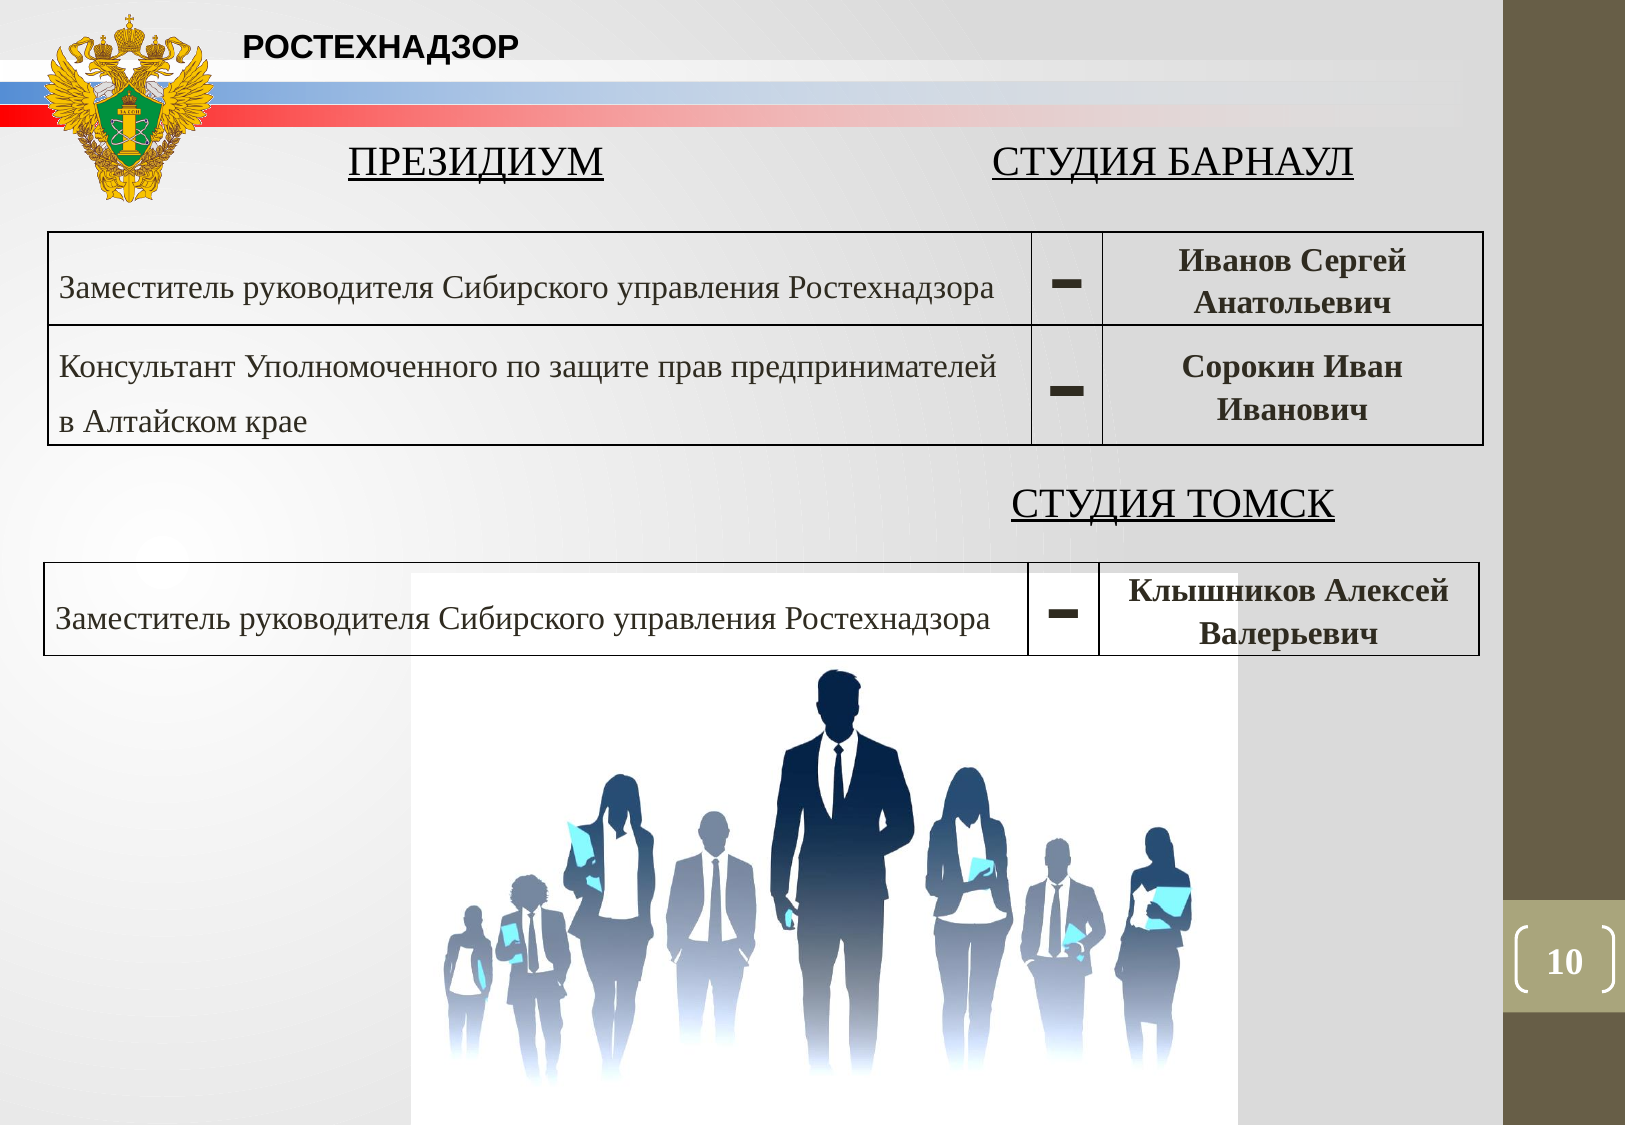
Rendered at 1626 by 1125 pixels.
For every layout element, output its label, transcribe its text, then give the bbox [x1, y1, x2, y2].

table_header Заместитель руководителя Сибирского управления Ростехнадзора [45, 563, 1027, 655]
table_cell Сорокин Иван Иванович [1103, 326, 1482, 444]
table_cell Консультант Уполномоченного по защите прав предпринимателей в Алтайском крае [49, 326, 1031, 444]
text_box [0, 14, 1463, 203]
table_header ▬ [1032, 233, 1102, 324]
table_header Клышников Алексей Валерьевич [1100, 563, 1478, 655]
table_header Заместитель руководителя Сибирского управления Ростехнадзора [49, 233, 1031, 324]
picture [410, 573, 1239, 1125]
table_cell ▬ [1032, 326, 1102, 444]
slide_number 10 [1514, 925, 1616, 994]
text_box СТУДИЯ ТОМСК [883, 468, 1463, 533]
table_header Иванов Сергей Анатольевич [1103, 233, 1482, 324]
